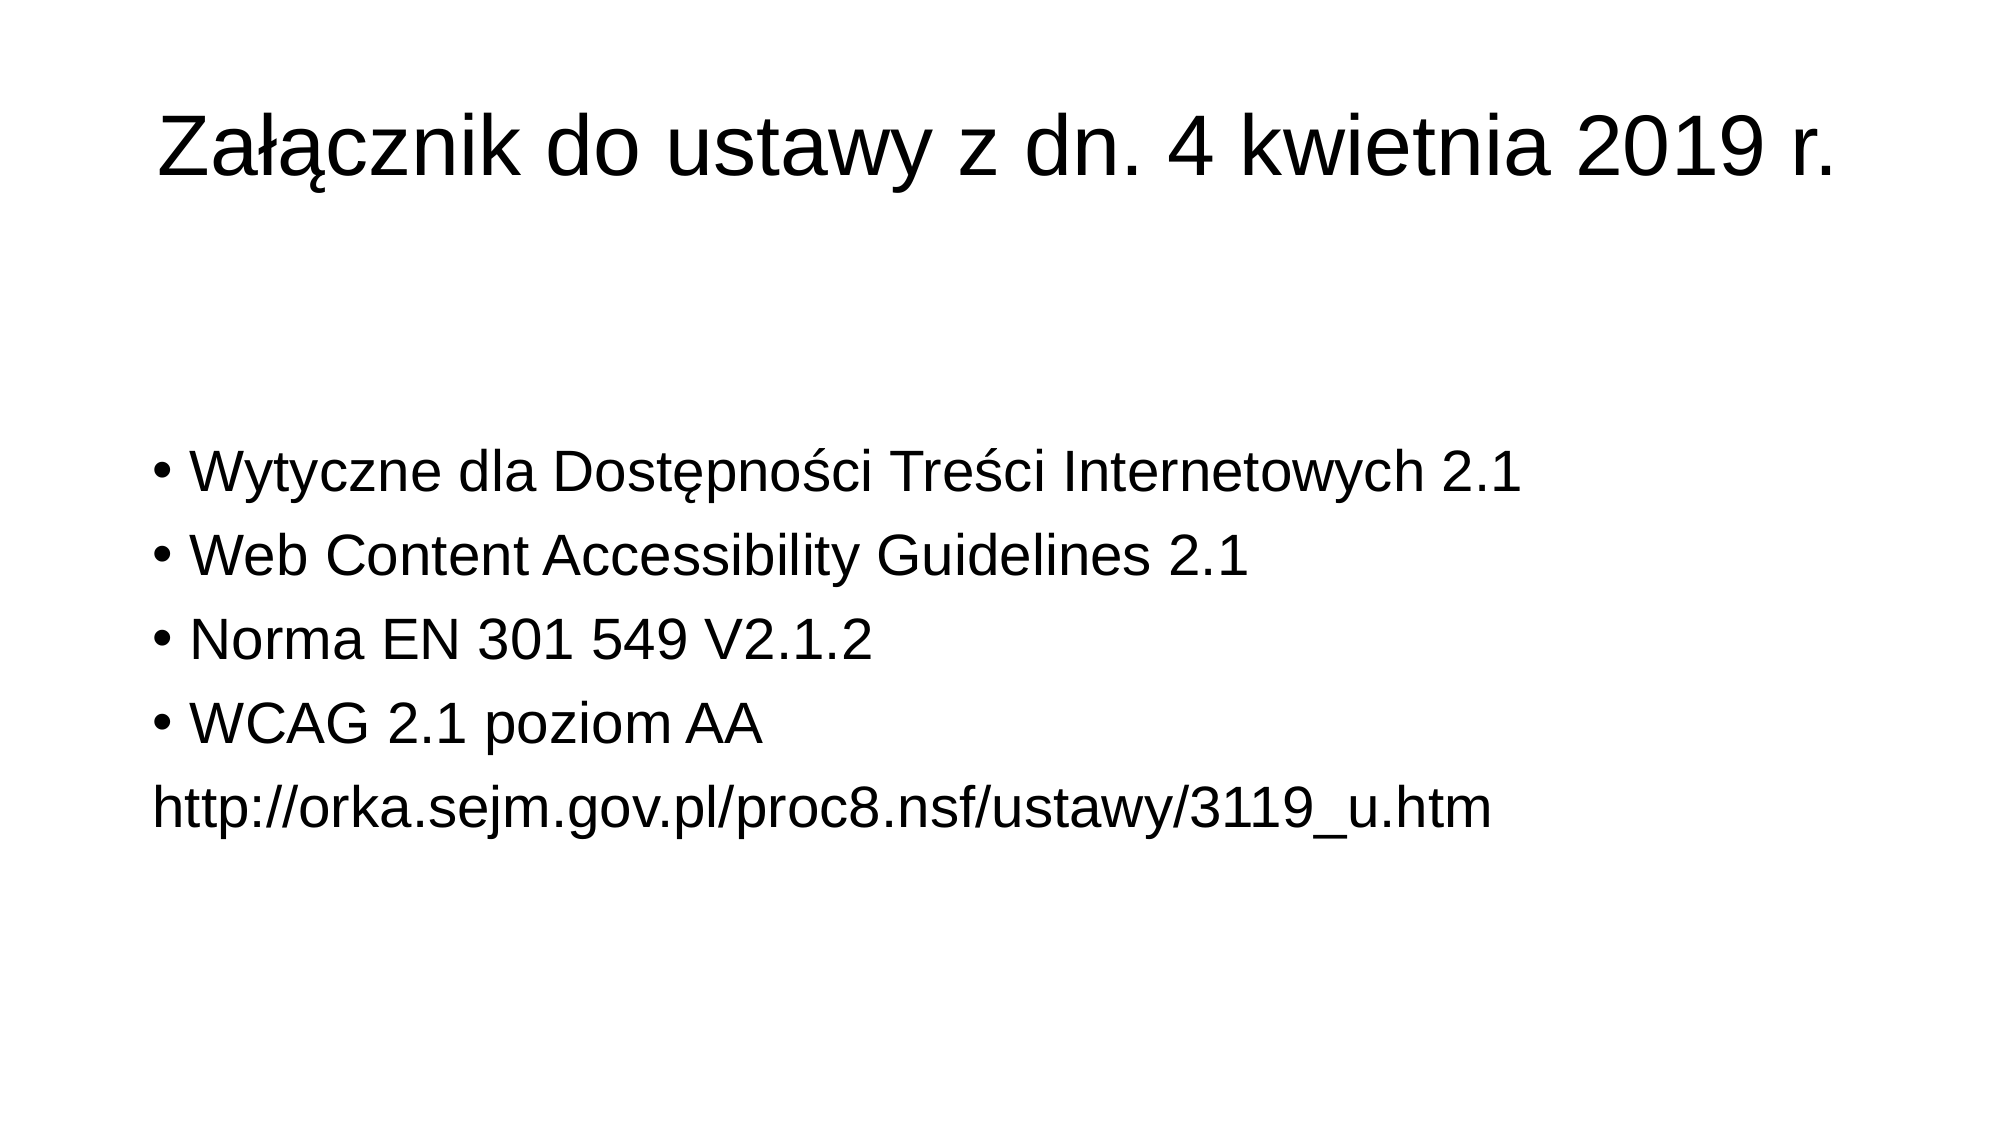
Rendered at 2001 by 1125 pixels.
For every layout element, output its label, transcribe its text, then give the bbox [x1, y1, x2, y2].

list Wytyczne dla Dostępności Treści Internetowych 2.1 Web Content Accessibility Guidelines 2.1 Norma EN 301 549 V2.1.2 WCAG 2.1 poziom AA http://orka.sejm.gov.pl/proc8.nsf/ustawy/3119_u.htm [137, 434, 1863, 1125]
title Załącznik do ustawy z dn. 4 kwietnia 2019 r. [137, 90, 1863, 308]
